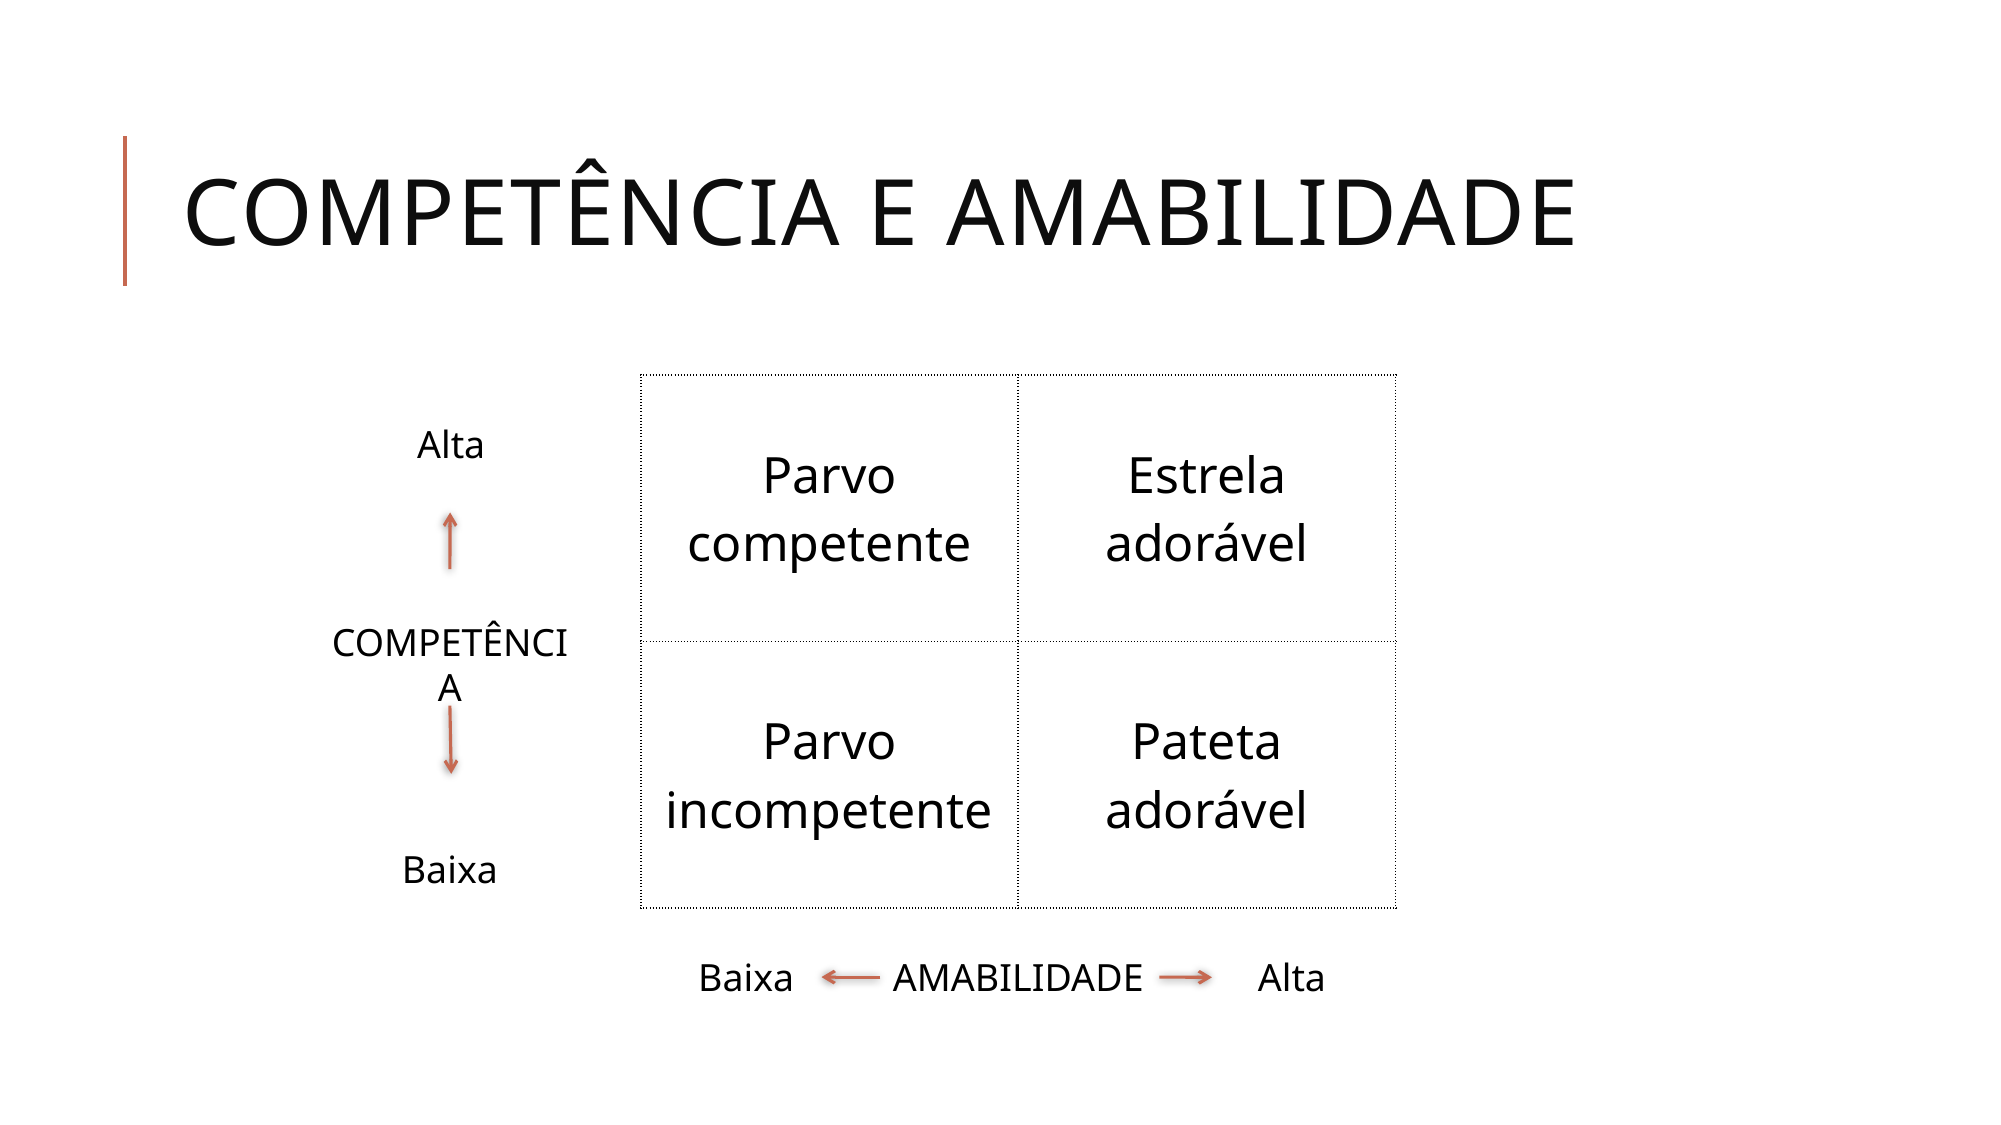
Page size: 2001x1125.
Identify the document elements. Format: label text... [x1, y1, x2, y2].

title Competência e amabilidade [168, 96, 1763, 342]
text_box AMABILIDADE [839, 947, 1197, 1007]
text_box Alta [1243, 947, 1426, 1007]
text_box Baixa [626, 947, 809, 1007]
table_header Parvo competente [641, 375, 1018, 641]
table_header Estrela adorável [1018, 375, 1396, 641]
text_box COMPETÊNCIA [308, 611, 592, 716]
text_box Baixa [358, 838, 542, 899]
table_cell Pateta adorável [1018, 641, 1396, 908]
table_cell Parvo incompetente [641, 641, 1018, 908]
text_box Alta [360, 414, 543, 474]
